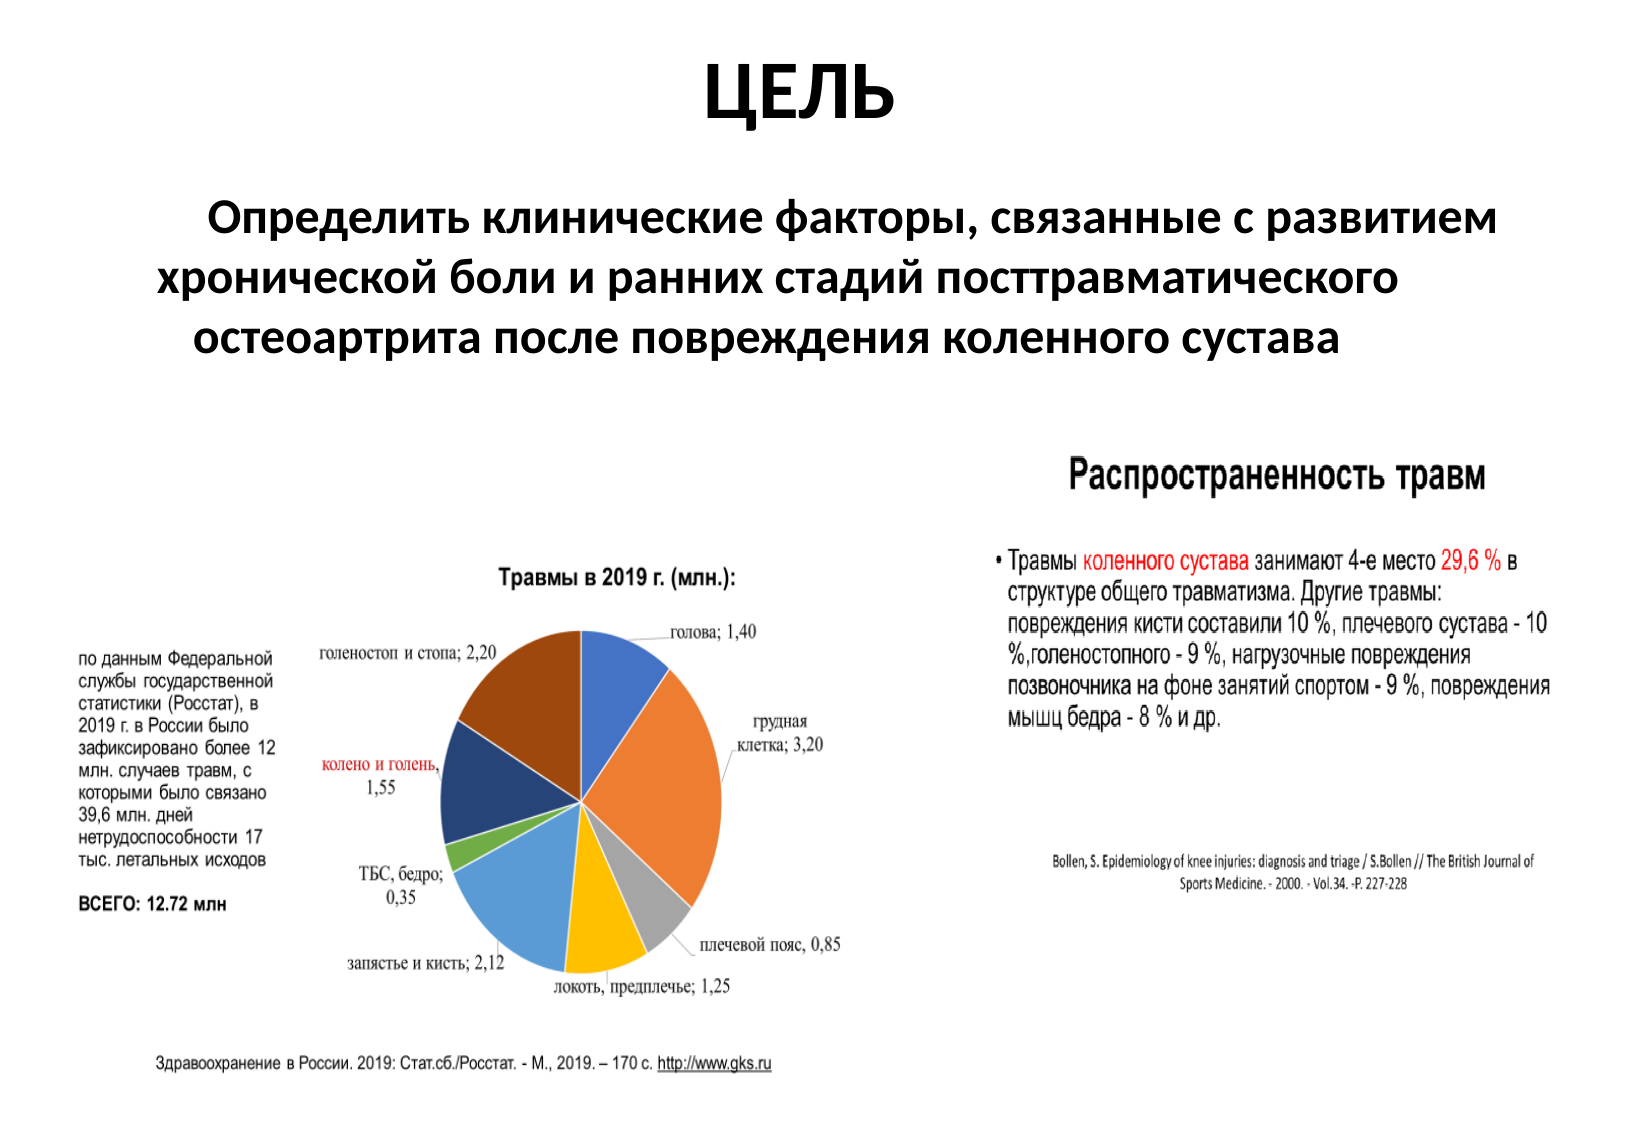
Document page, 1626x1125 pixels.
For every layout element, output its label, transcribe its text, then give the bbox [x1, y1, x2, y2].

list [38, 532, 851, 1090]
picture [943, 393, 1615, 956]
text_box ЦЕЛЬ [689, 28, 912, 143]
text_box Определить клинические факторы, связанные с развитием хронической боли и ранних стадий посттравматического остеоартрита после повреждения коленного сустава [29, 176, 1527, 372]
